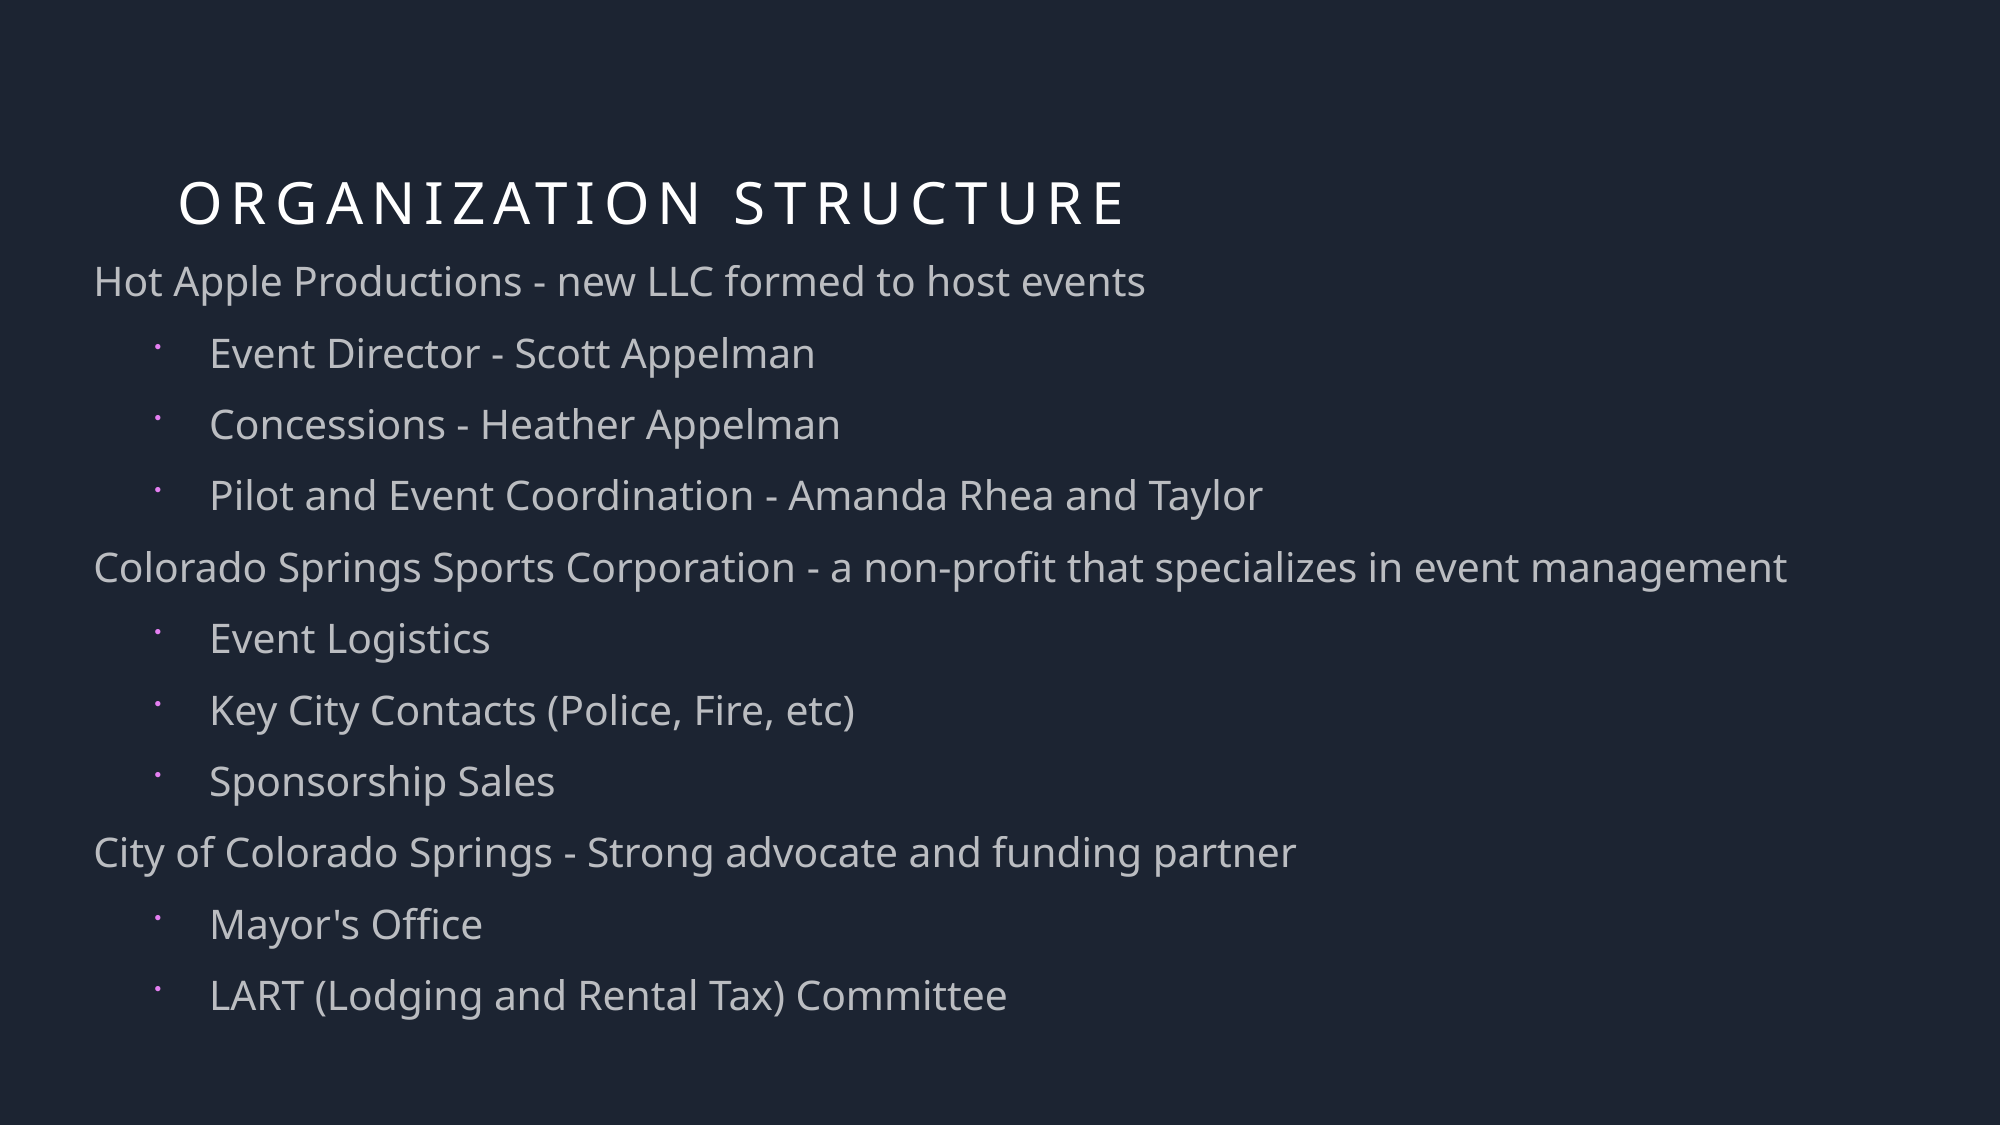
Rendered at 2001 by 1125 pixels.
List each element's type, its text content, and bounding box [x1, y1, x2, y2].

list Hot Apple Productions - new LLC formed to host events Event Director - Scott Appelman Concessions - Heather Appelman Pilot and Event Coordination - Amanda Rhea and Taylor Colorado Springs Sports Corporation - a non-profit that specializes in event management Event Logistics Key City Contacts (Police, Fire, etc) Sponsorship Sales City of Colorado Springs - Strong advocate and funding partner Mayor's Office LART (Lodging and Rental Tax) Committee [35, 243, 1822, 1075]
title Organization structure [177, 165, 1822, 243]
